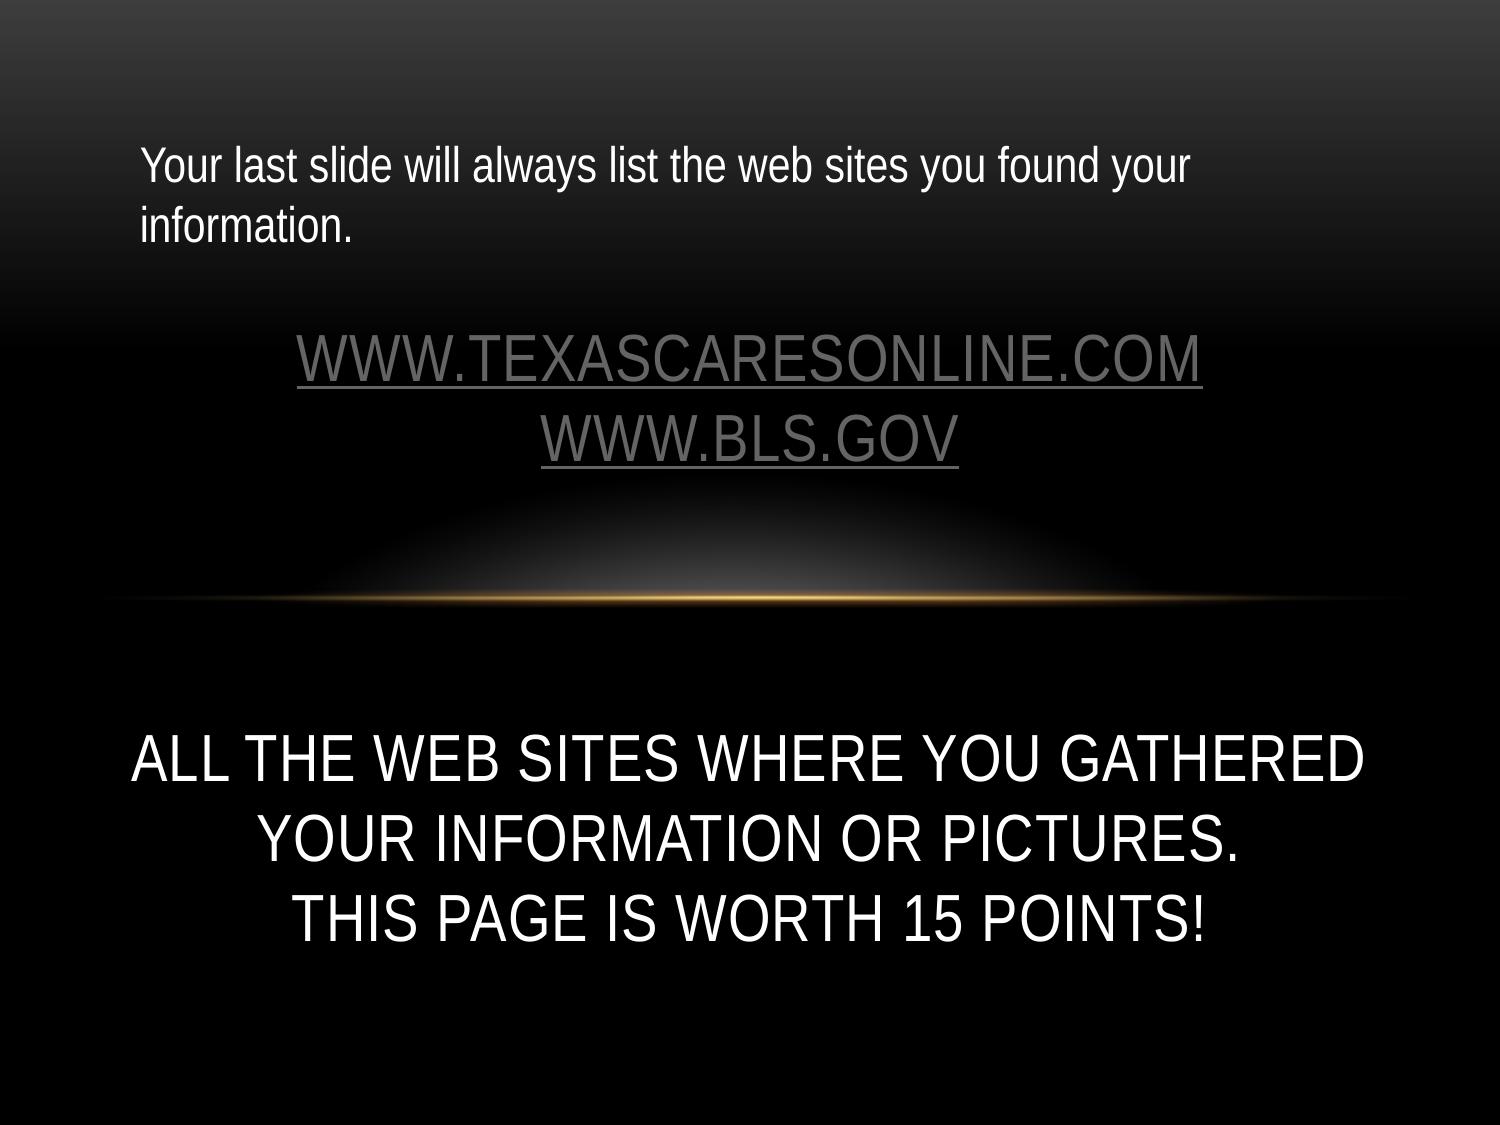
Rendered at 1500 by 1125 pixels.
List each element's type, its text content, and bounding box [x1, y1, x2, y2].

picture [0, 0, 1500, 750]
text_box Your last slide will always list the web sites you found your information. [125, 124, 1275, 260]
title www.texascaresonline.com www.bls.gov All the web sites where you gathered your information or pictures. This page is worth 15 points! [112, 262, 1388, 963]
